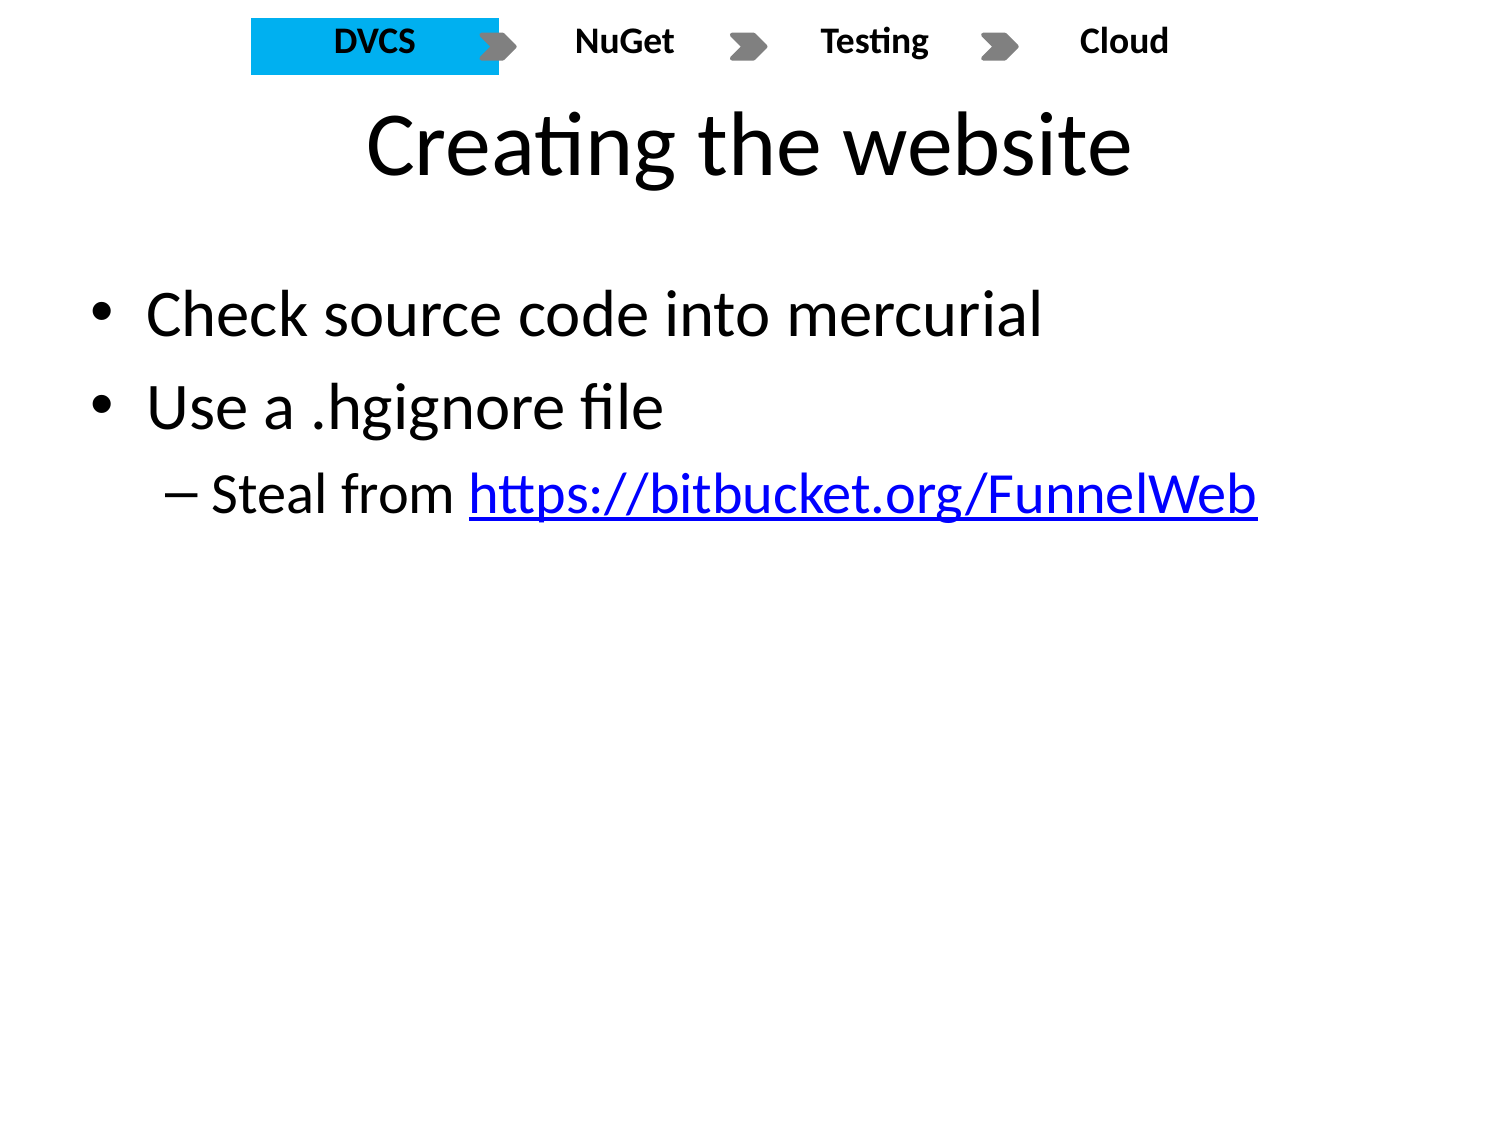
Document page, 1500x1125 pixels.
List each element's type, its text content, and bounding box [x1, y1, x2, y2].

list Check source code into mercurial Use a .hgignore file Steal from https://bitbucket.org/FunnelWeb [75, 262, 1425, 1005]
title Creating the website [75, 45, 1425, 233]
